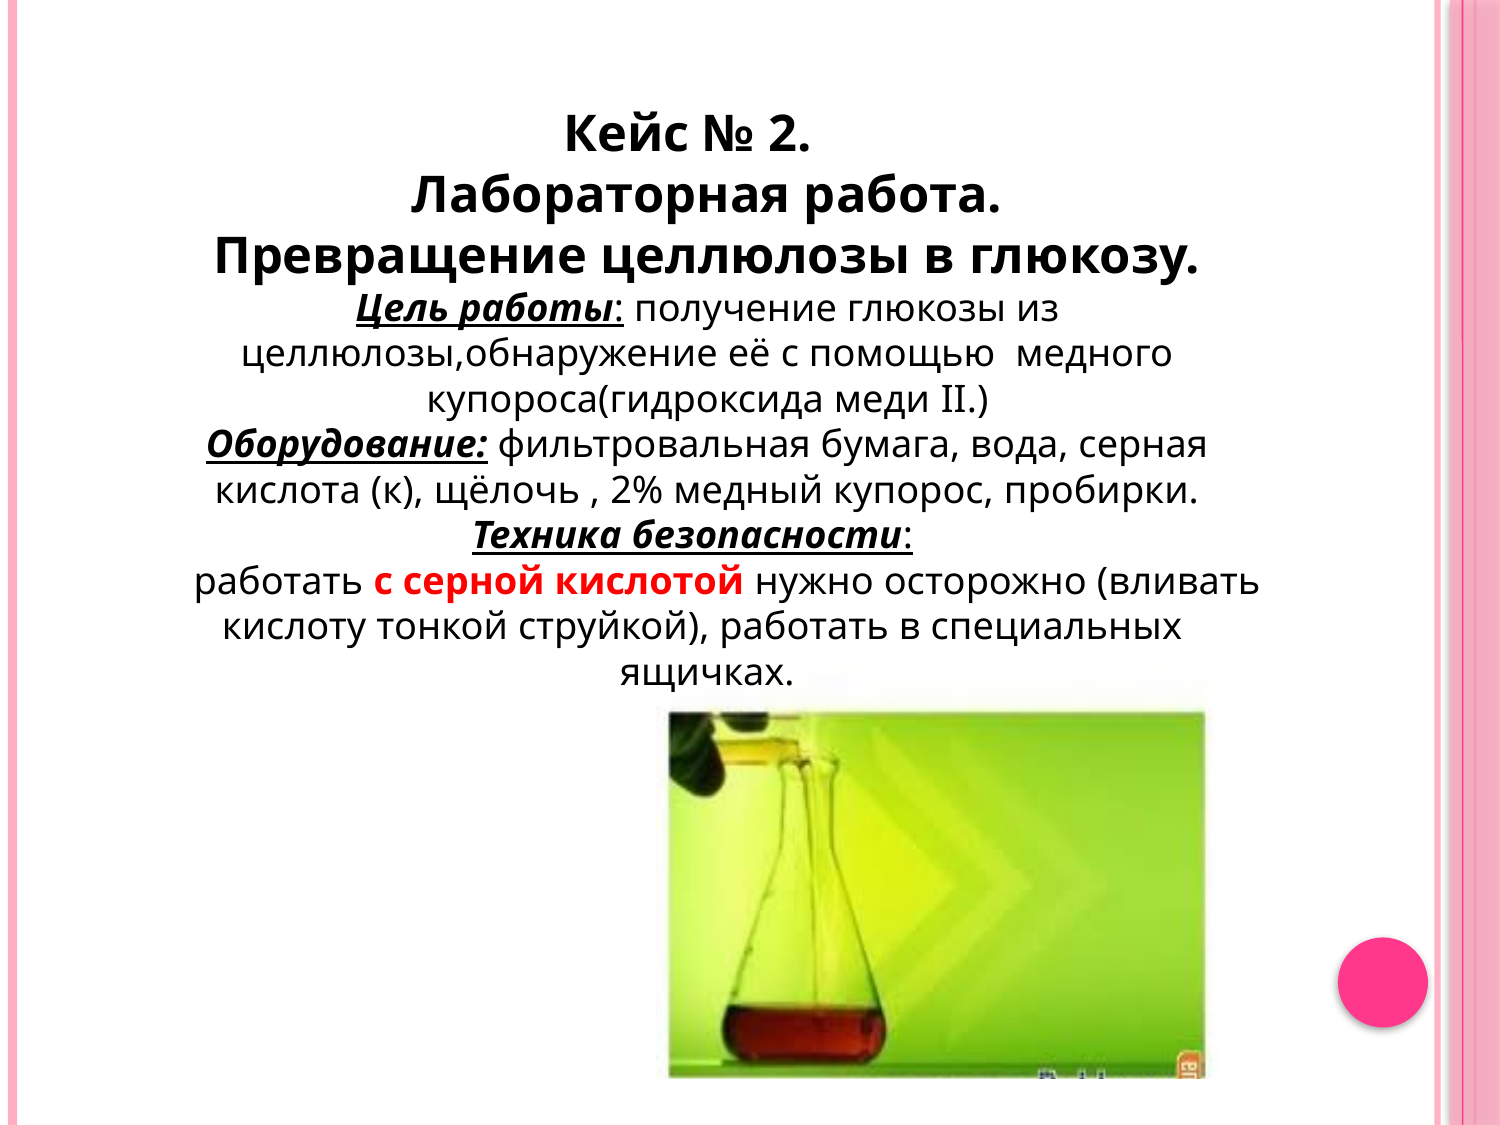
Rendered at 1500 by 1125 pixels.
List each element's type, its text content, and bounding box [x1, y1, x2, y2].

list Кейс № 2. Лабораторная работа. Превращение целлюлозы в глюкозу. Цель работы: получение глюкозы из целлюлозы,обнаружение её с помощью медного купороса(гидроксида меди II.) Оборудование: фильтровальная бумага, вода, серная кислота (к), щёлочь , 2% медный купорос, пробирки. Техника безопасности: работать с серной кислотой нужно осторожно (вливать кислоту тонкой струйкой), работать в специальных ящичках. [75, 93, 1300, 750]
picture [655, 667, 1220, 1079]
